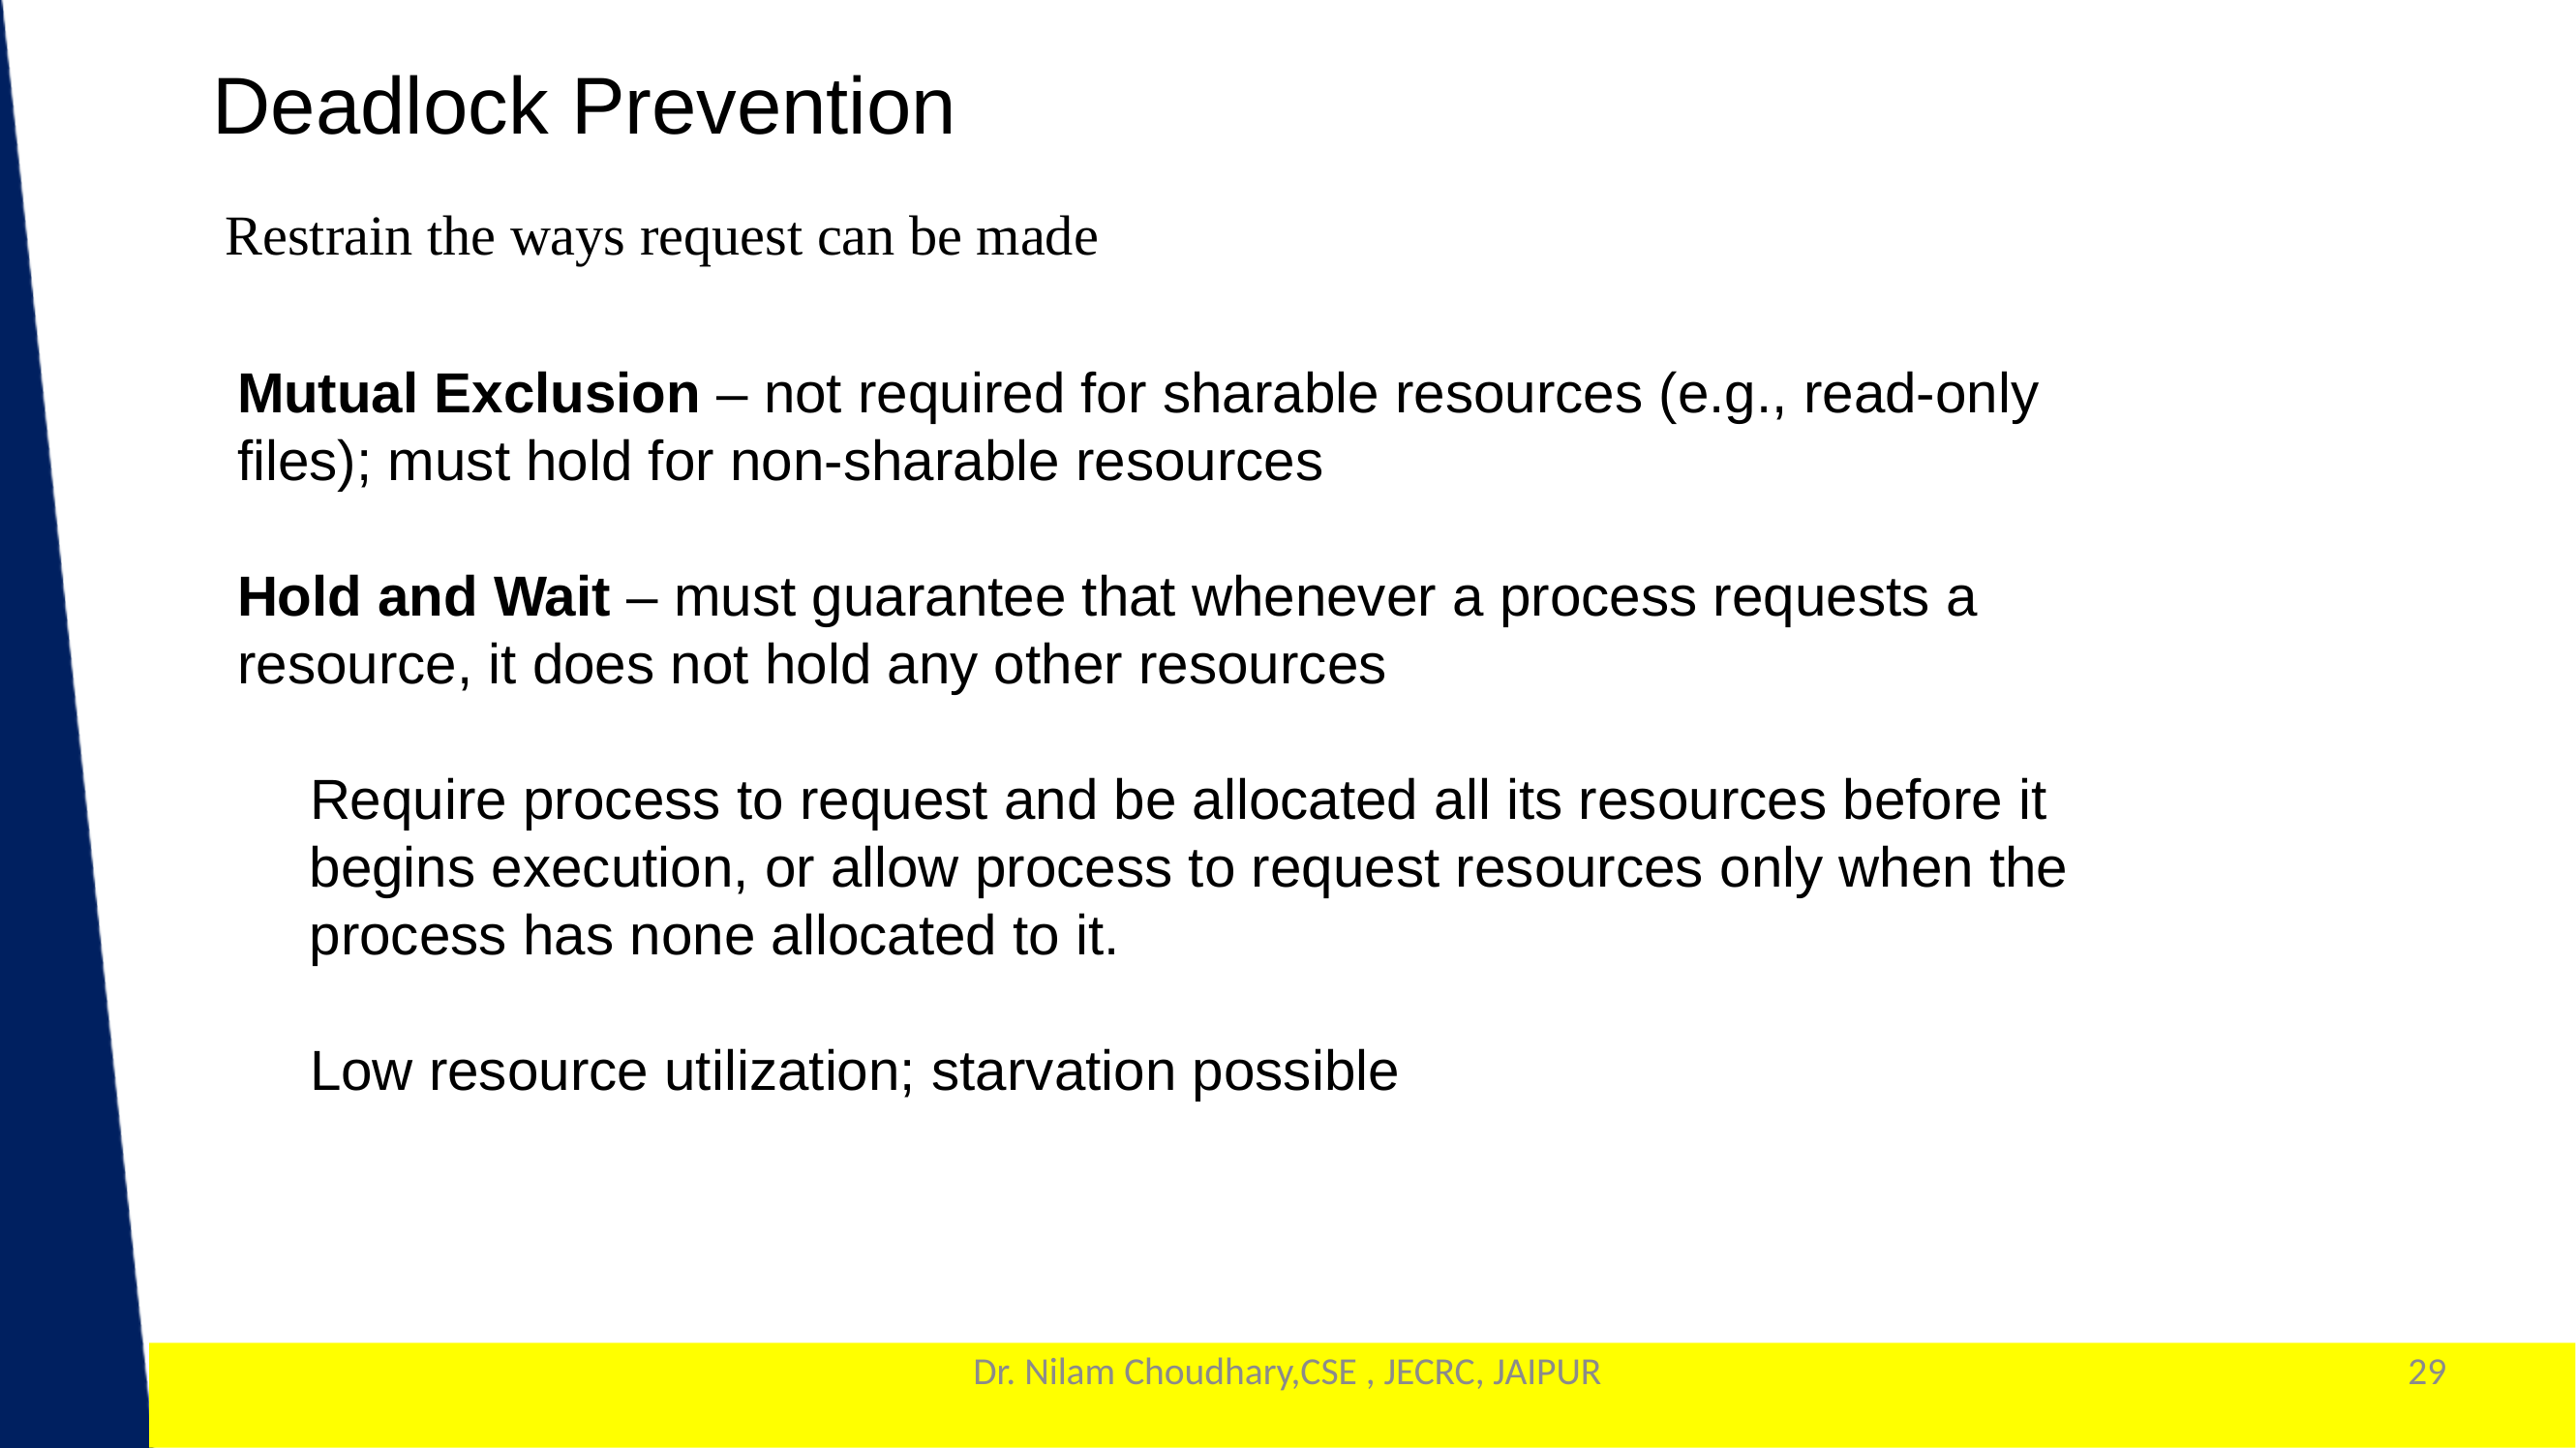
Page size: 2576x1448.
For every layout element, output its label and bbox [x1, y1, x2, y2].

text_box [0, 0, 2576, 1448]
